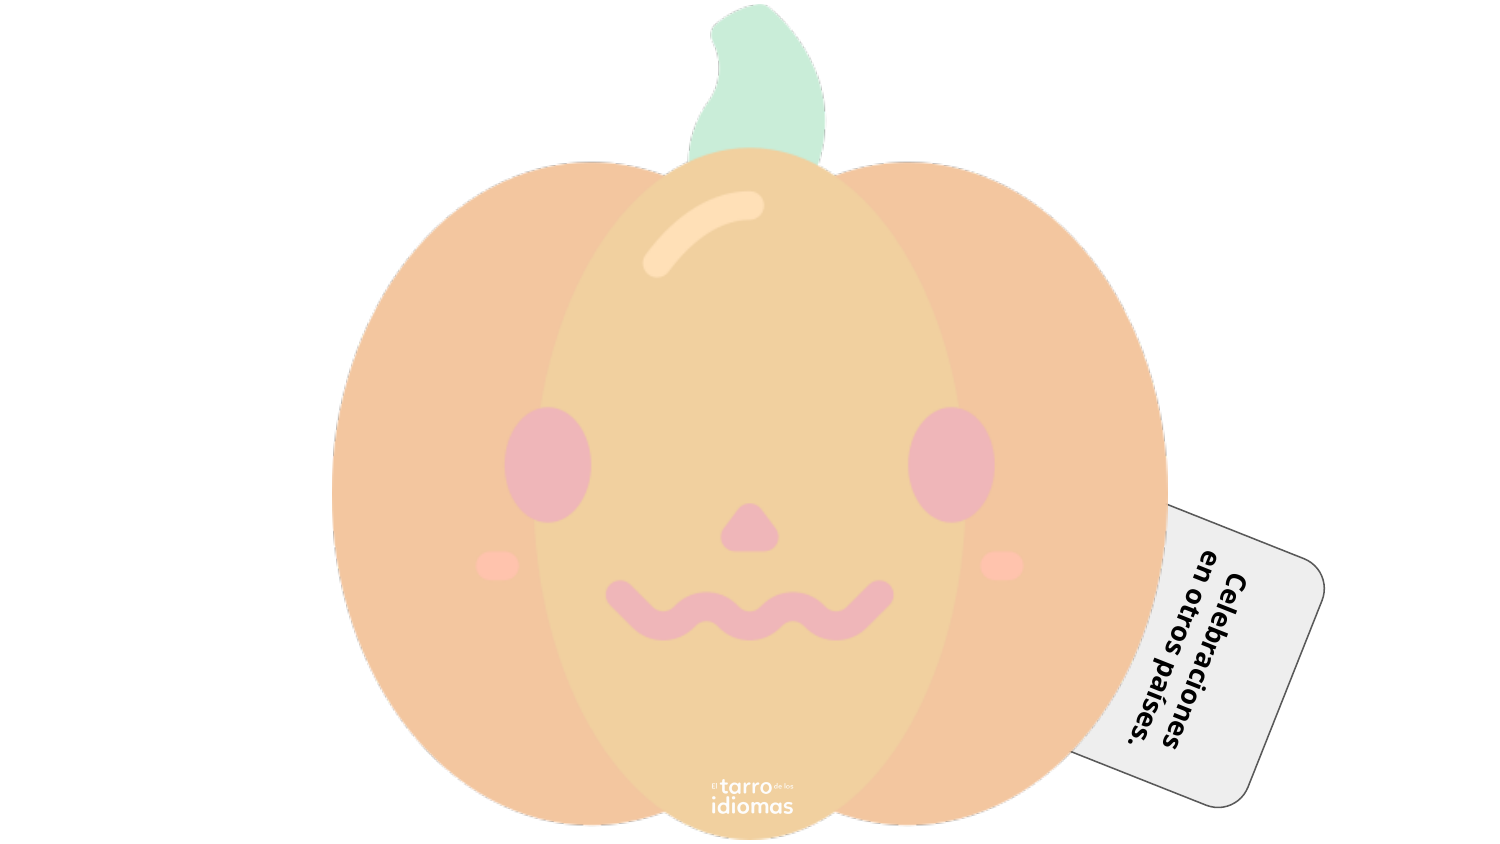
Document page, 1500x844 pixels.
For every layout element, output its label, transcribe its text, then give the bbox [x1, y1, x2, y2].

picture [332, 4, 1168, 840]
text_box Celebraciones en otros países. [1172, 506, 1325, 808]
